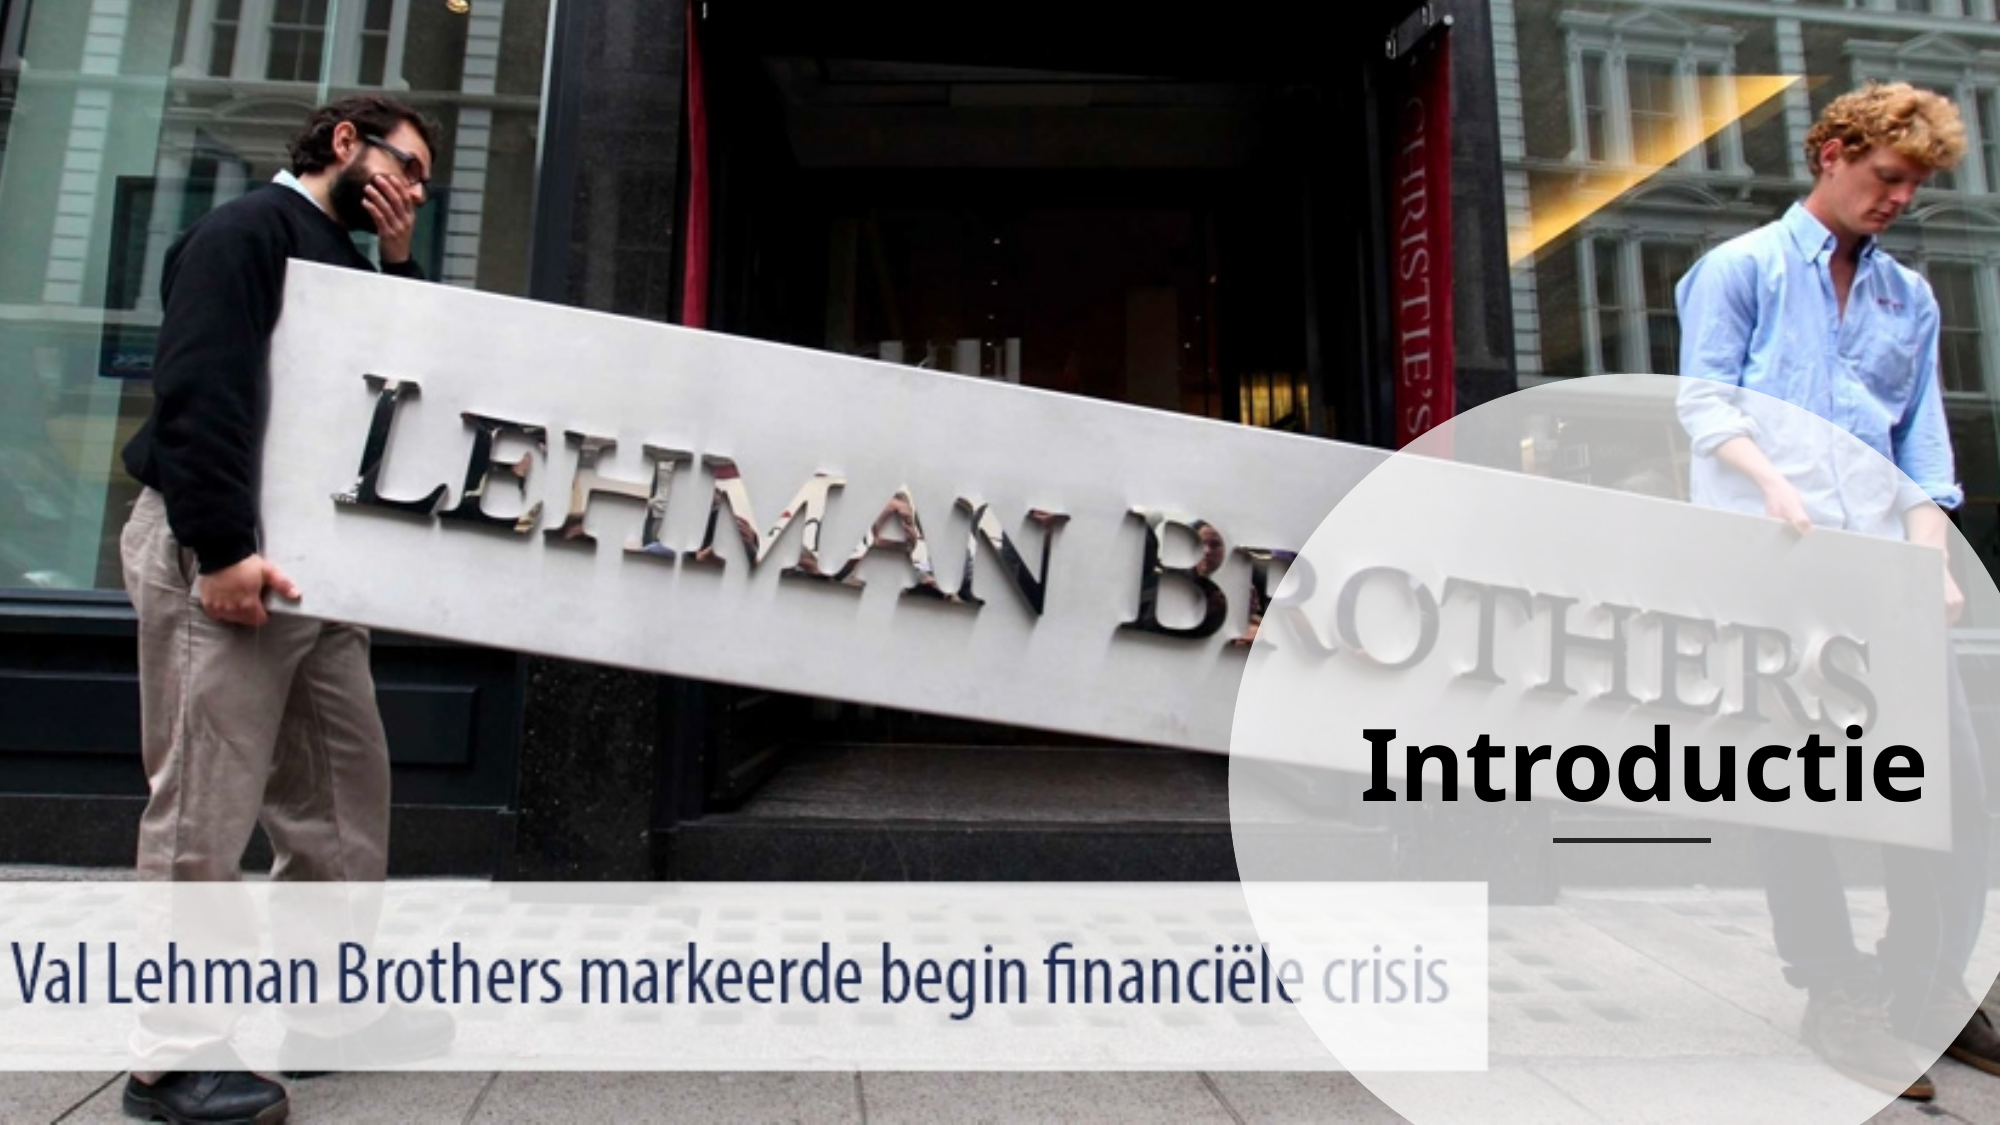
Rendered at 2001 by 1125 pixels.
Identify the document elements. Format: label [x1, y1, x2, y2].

list [0, 0, 2000, 1125]
